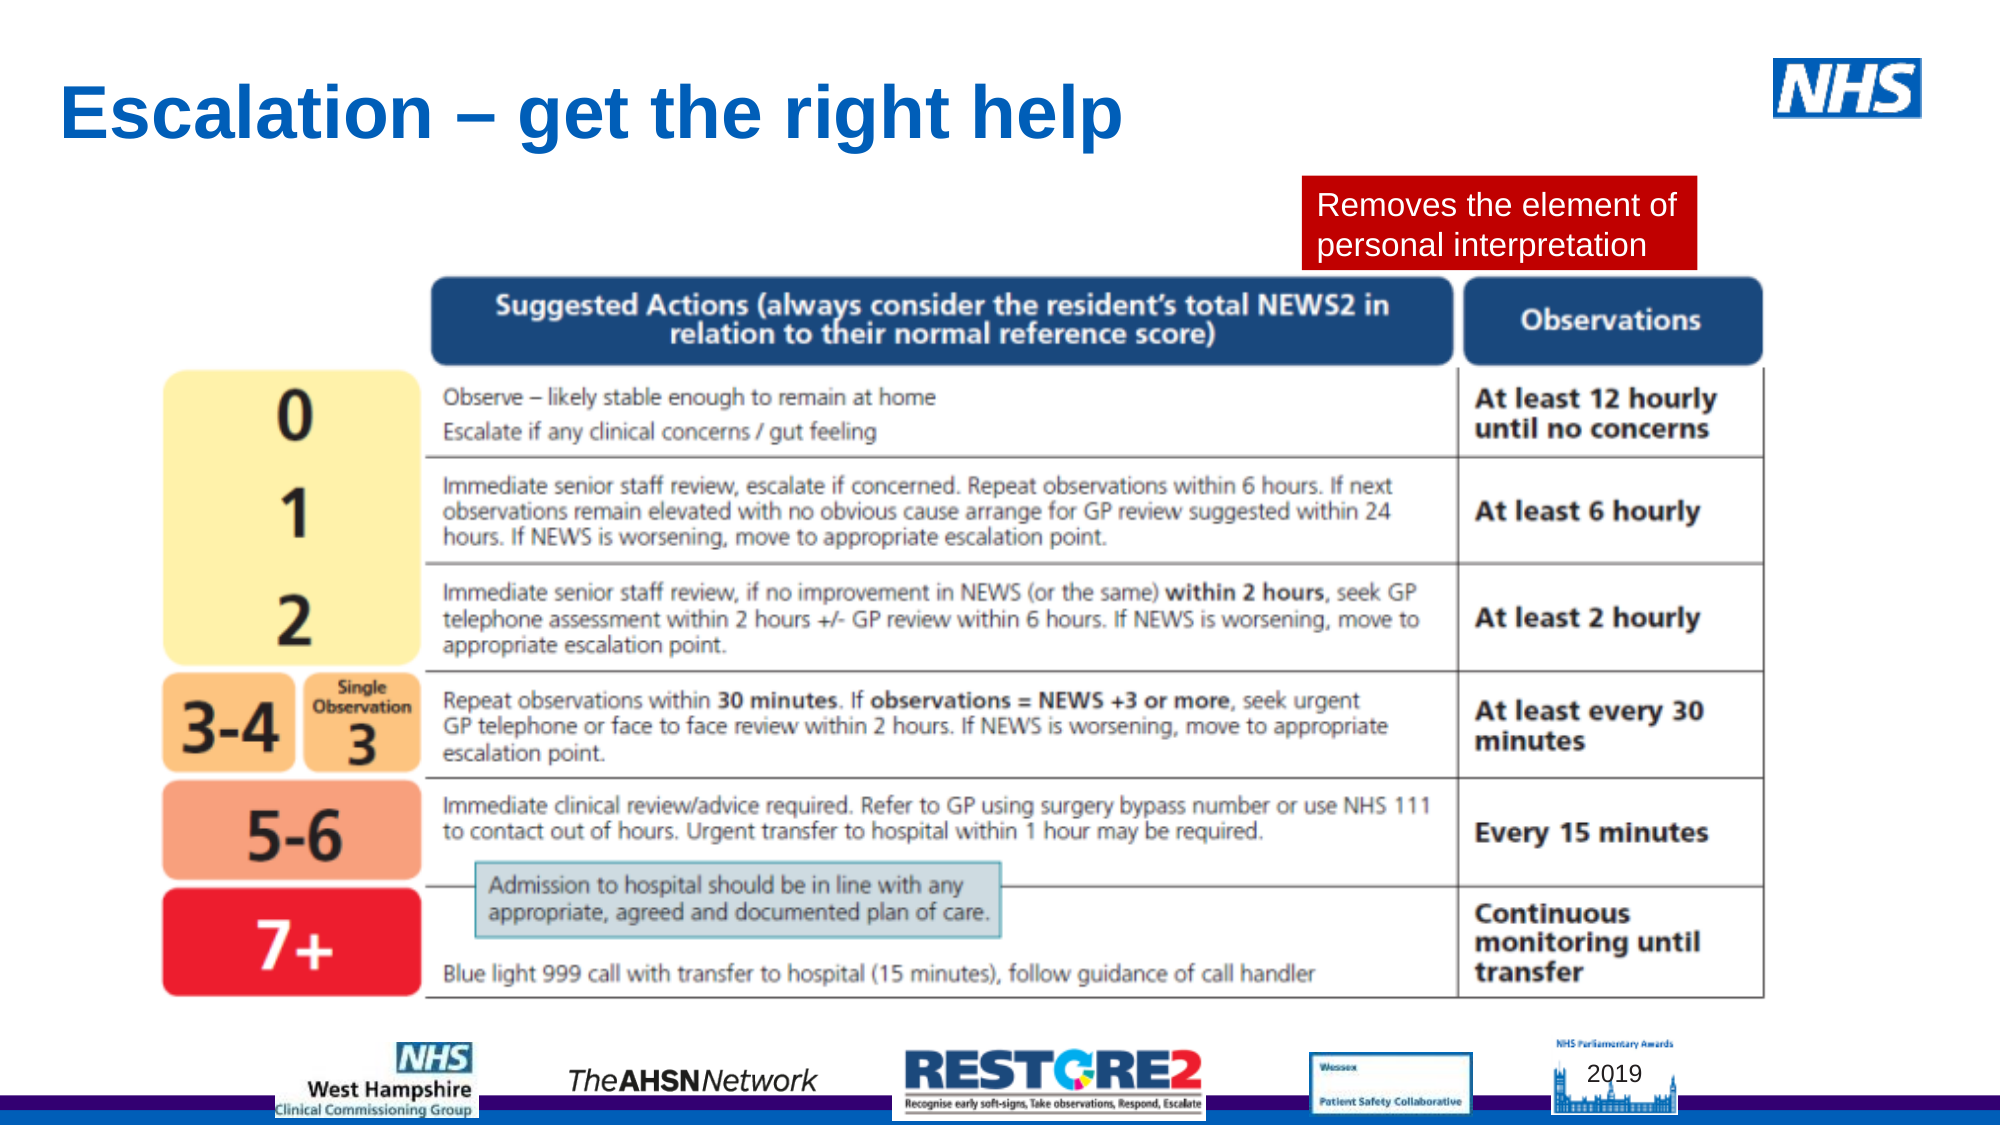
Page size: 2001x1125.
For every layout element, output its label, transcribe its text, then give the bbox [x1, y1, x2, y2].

picture [144, 271, 1781, 1009]
text_box Removes the element of personal interpretation [1301, 175, 1698, 271]
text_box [275, 1035, 1692, 1121]
title Escalation – get the right help [59, 73, 1410, 189]
picture [1773, 58, 1922, 119]
